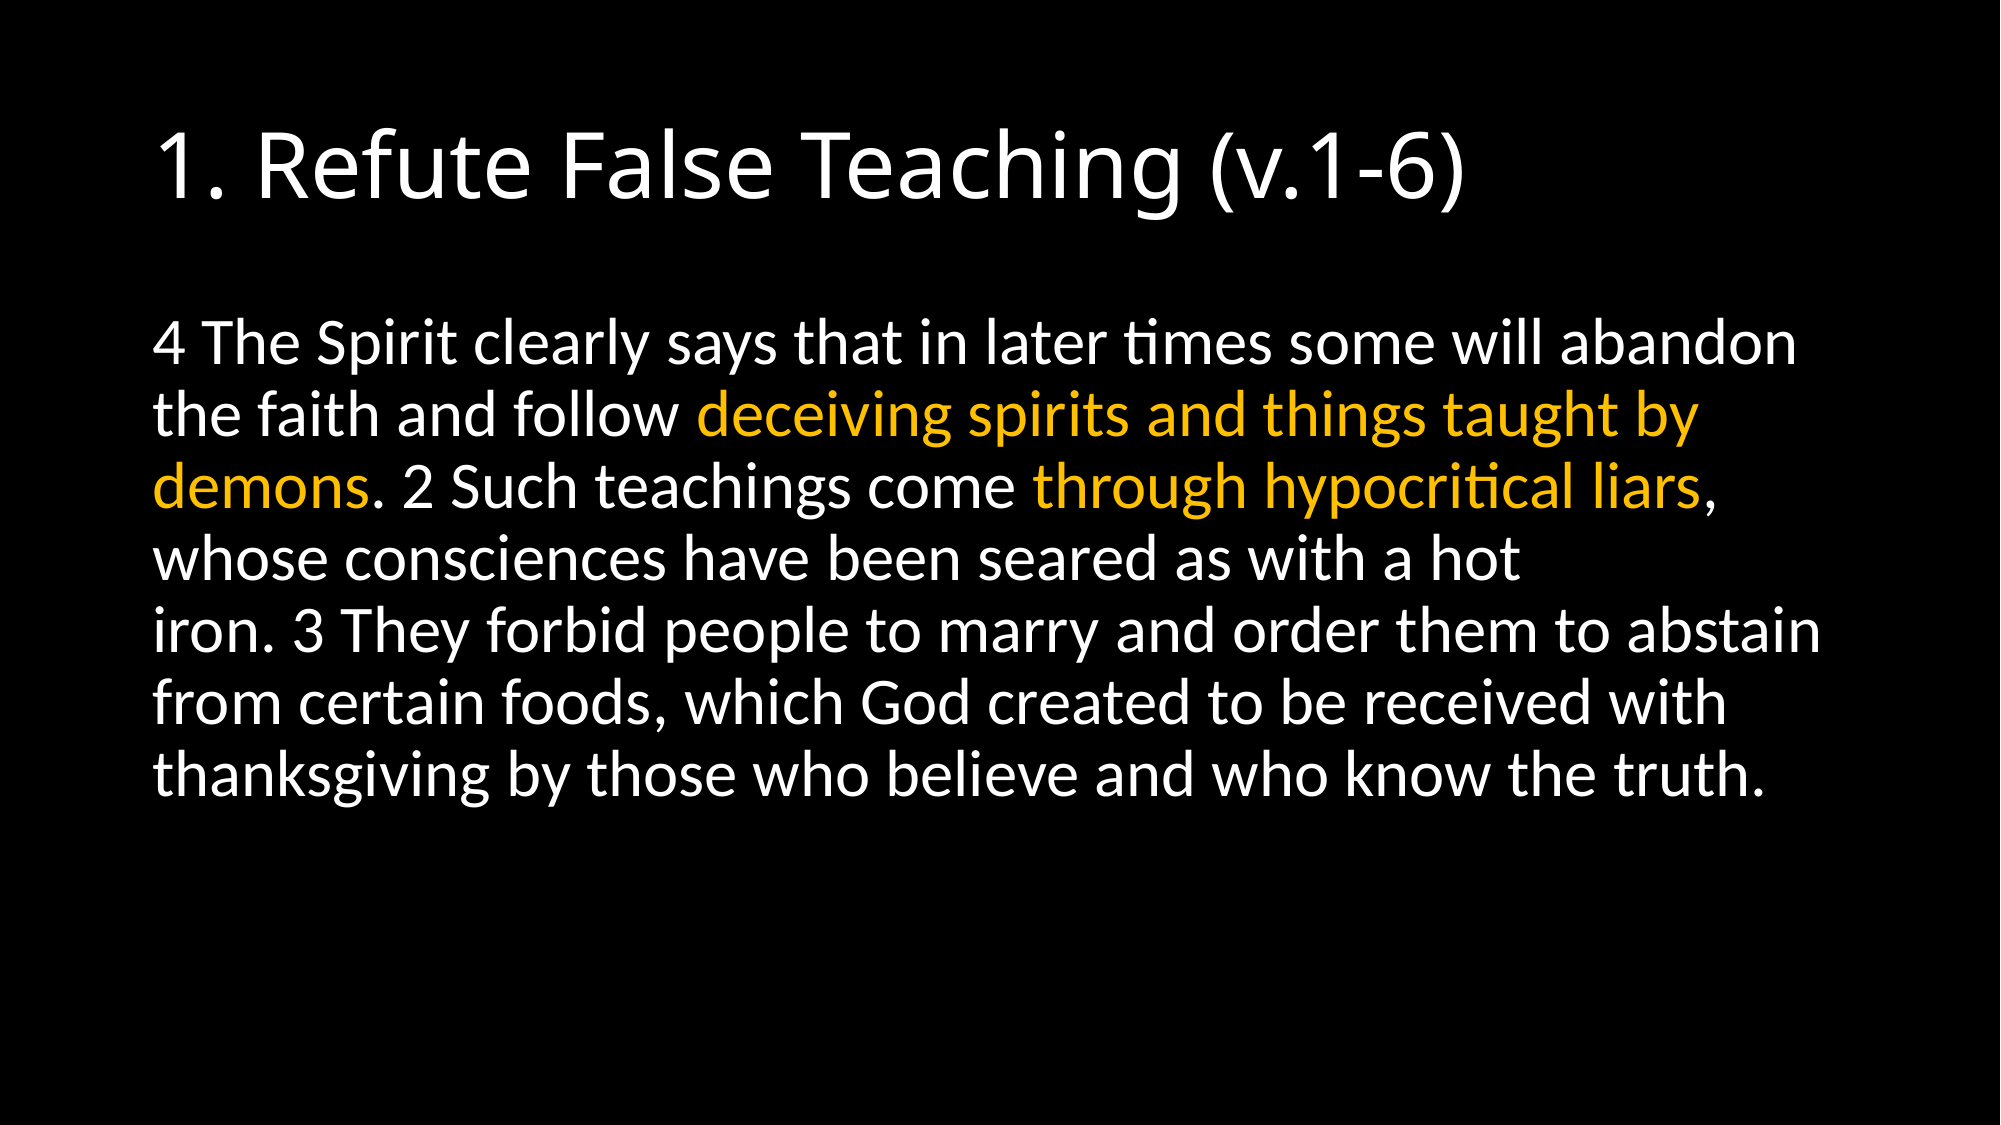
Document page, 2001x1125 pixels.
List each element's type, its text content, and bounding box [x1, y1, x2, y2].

list 4 The Spirit clearly says that in later times some will abandon the faith and follow deceiving spirits and things taught by demons. 2 Such teachings come through hypocritical liars, whose consciences have been seared as with a hot iron. 3 They forbid people to marry and order them to abstain from certain foods, which God created to be received with thanksgiving by those who believe and who know the truth. [137, 299, 1863, 1014]
title 1. Refute False Teaching (v.1-6) [137, 59, 1863, 278]
